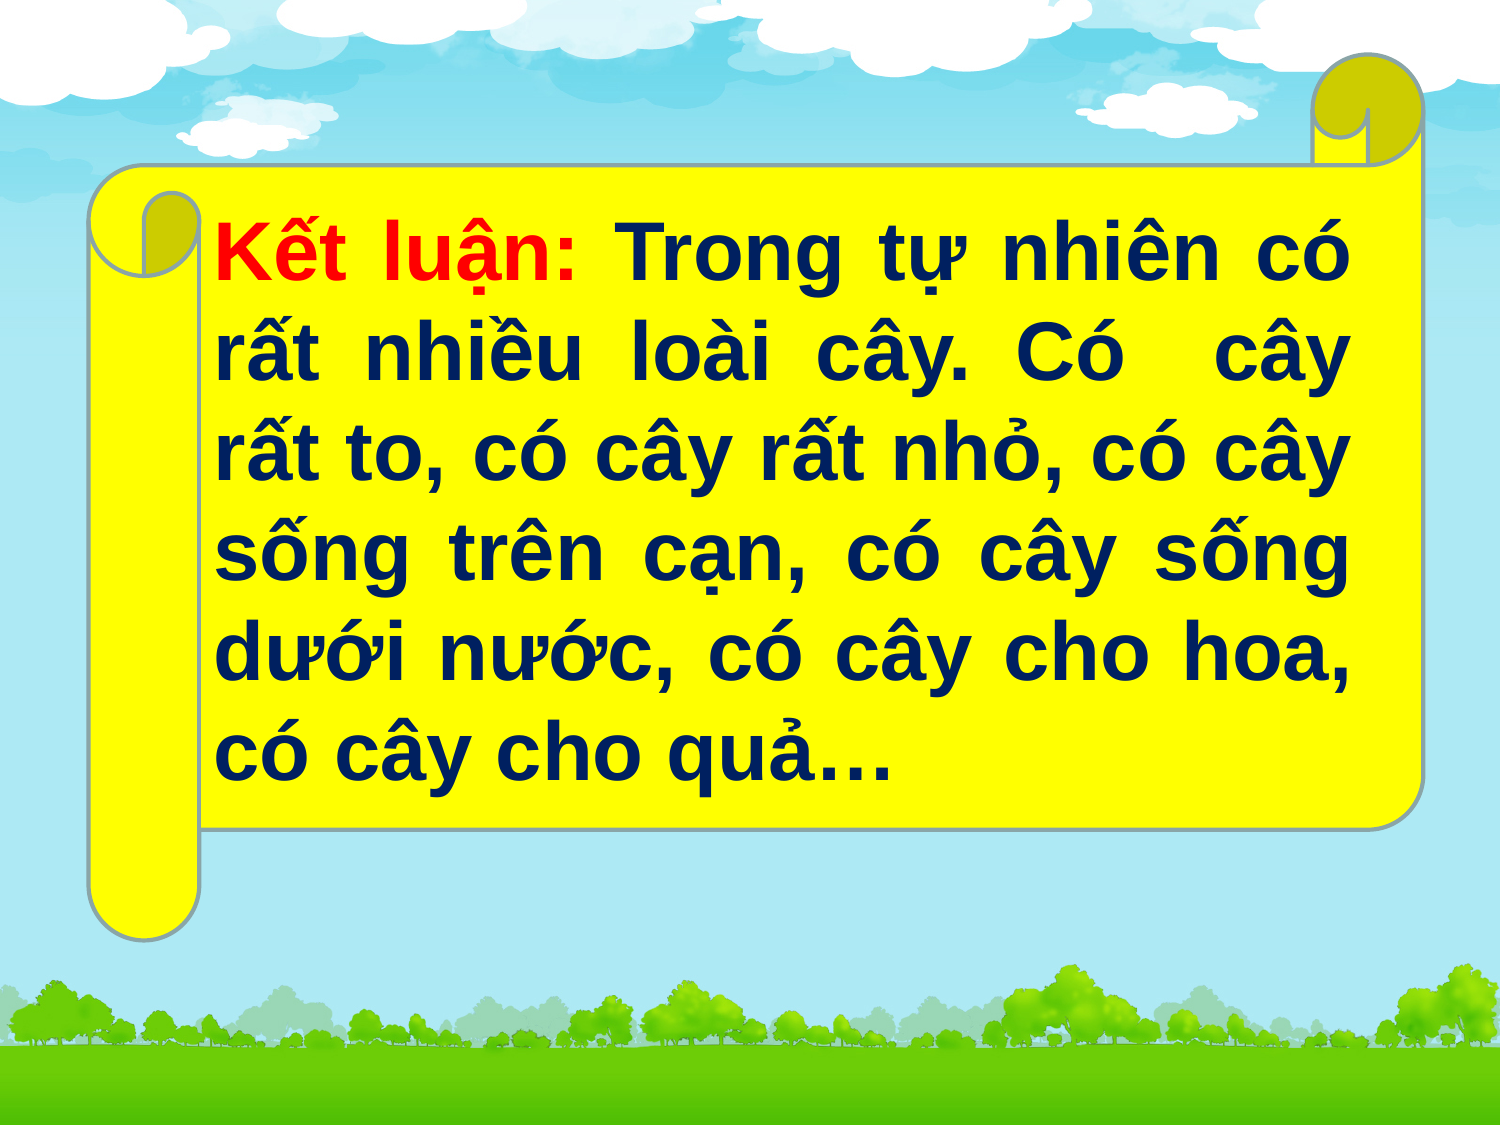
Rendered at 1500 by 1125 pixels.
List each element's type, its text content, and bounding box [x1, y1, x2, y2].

picture [0, 0, 1500, 1125]
text_box Kết luận: Trong tự nhiên có rất nhiều loài cây. Có cây rất to, có cây rất nhỏ, có cây sống trên cạn, có cây sống dưới nước, có cây cho hoa, có cây cho quả… [86, 52, 1426, 943]
